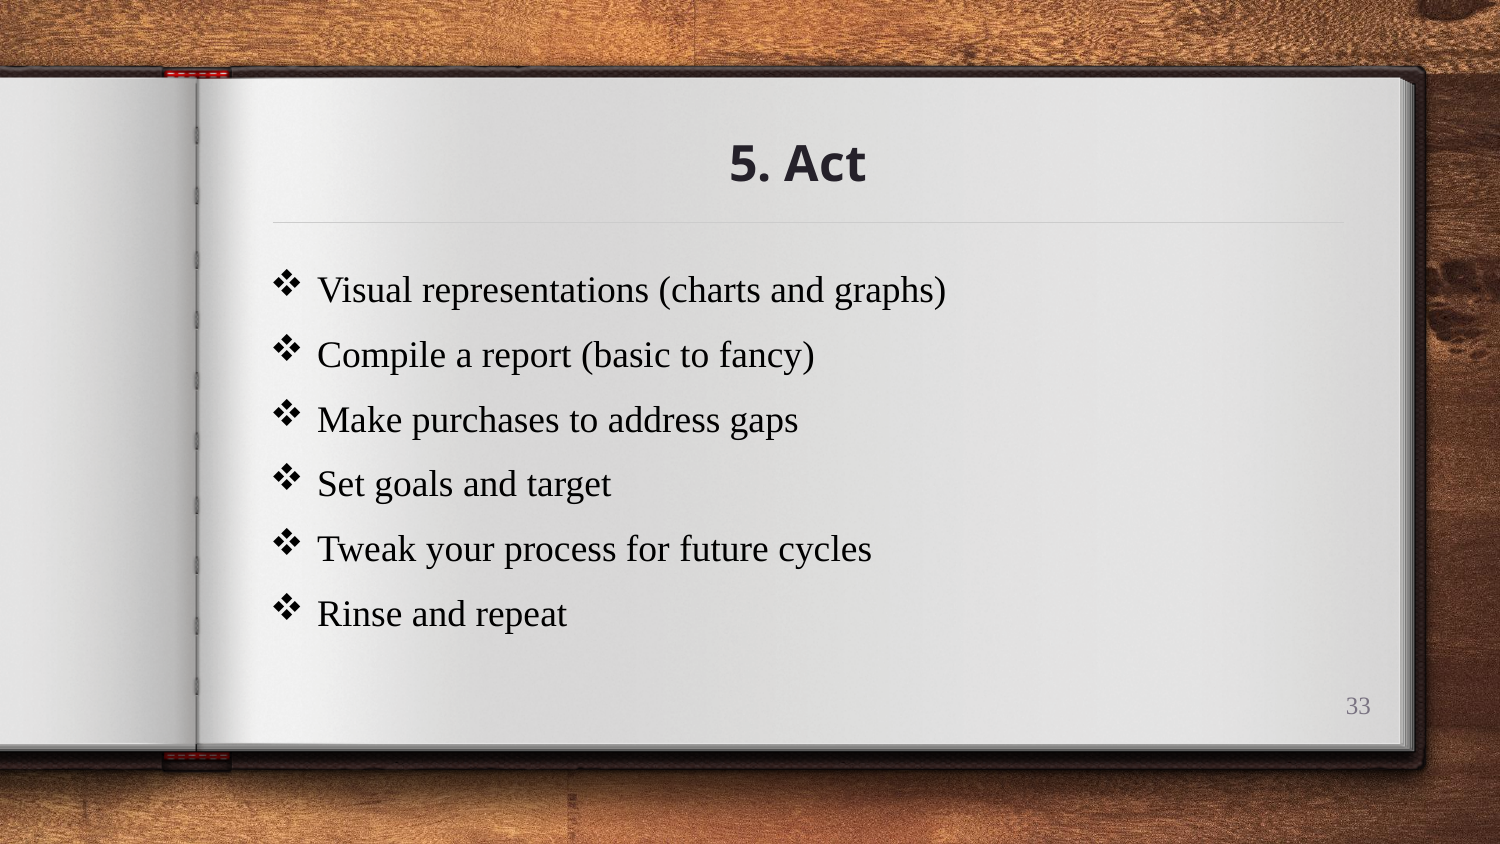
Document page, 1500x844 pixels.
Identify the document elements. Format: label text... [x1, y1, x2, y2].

slide_number 33 [1295, 672, 1386, 737]
text_box Visual representations (charts and graphs) Compile a report (basic to fancy) Make purchases to address gaps Set goals and target Tweak your process for future cycles Rinse and repeat [255, 254, 1356, 693]
title 5. Act [255, 92, 1341, 207]
picture [0, 0, 1500, 844]
